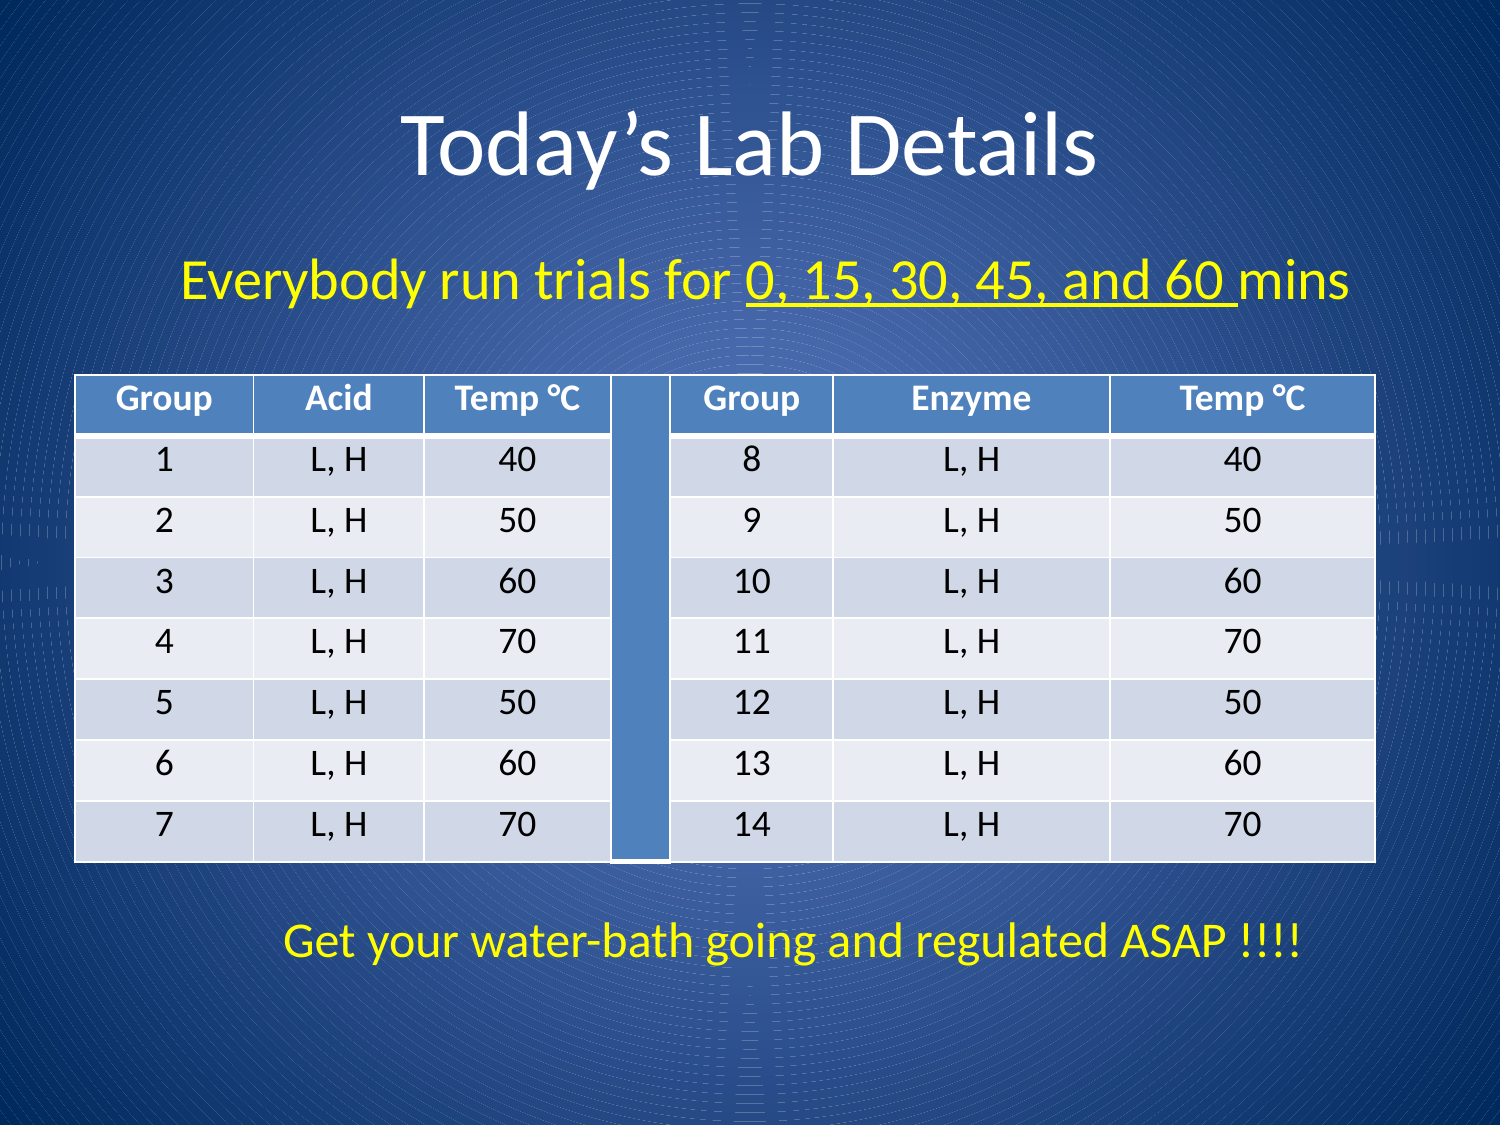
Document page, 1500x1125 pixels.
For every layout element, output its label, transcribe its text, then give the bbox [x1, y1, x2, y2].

table_cell 7 [76, 802, 253, 861]
table_header Group [76, 376, 253, 433]
table_cell L, H [834, 802, 1109, 861]
table_cell 60 [1111, 558, 1374, 617]
table_cell 9 [671, 498, 832, 557]
table_cell 70 [425, 802, 610, 861]
table_header Temp °C [1111, 376, 1374, 433]
table_cell L, H [254, 558, 423, 617]
table_cell 6 [76, 741, 253, 800]
table_cell L, H [834, 498, 1109, 557]
table_cell 70 [1111, 619, 1374, 678]
table_cell 40 [425, 439, 610, 496]
table_cell L, H [254, 741, 423, 800]
text_box Everybody run trials for 0, 15, 30, 45, and 60 mins [165, 233, 1366, 319]
table_cell 50 [1111, 680, 1374, 739]
table_cell 12 [671, 680, 832, 739]
table_cell 8 [671, 439, 832, 496]
table_header Acid [254, 376, 423, 433]
text_box Get your water-bath going and regulated ASAP !!!! [268, 899, 1319, 975]
table_header Temp °C [425, 376, 610, 433]
table_cell 50 [1111, 498, 1374, 557]
table_cell 11 [671, 619, 832, 678]
table_cell 50 [425, 498, 610, 557]
table_cell L, H [834, 558, 1109, 617]
table_cell 40 [1111, 439, 1374, 496]
table_cell L, H [254, 680, 423, 739]
table_cell 60 [425, 558, 610, 617]
table_cell 50 [425, 680, 610, 739]
title Today’s Lab Details [75, 45, 1425, 233]
table_cell 70 [1111, 802, 1374, 861]
table_cell 14 [671, 802, 832, 861]
table_cell L, H [254, 619, 423, 678]
table_cell 4 [76, 619, 253, 678]
table_cell 70 [425, 619, 610, 678]
table_cell 1 [76, 439, 253, 496]
table_cell L, H [834, 741, 1109, 800]
table_header Group [671, 376, 832, 433]
table_cell L, H [834, 439, 1109, 496]
table_header [612, 376, 669, 859]
table_cell L, H [254, 498, 423, 557]
table_cell 60 [1111, 741, 1374, 800]
table_cell 5 [76, 680, 253, 739]
table_cell 3 [76, 558, 253, 617]
table_cell L, H [834, 680, 1109, 739]
table_cell L, H [254, 439, 423, 496]
table_cell L, H [834, 619, 1109, 678]
table_cell 2 [76, 498, 253, 557]
table_cell 13 [671, 741, 832, 800]
table_cell 10 [671, 558, 832, 617]
table_cell L, H [254, 802, 423, 861]
table_cell 60 [425, 741, 610, 800]
table_header Enzyme [834, 376, 1109, 433]
